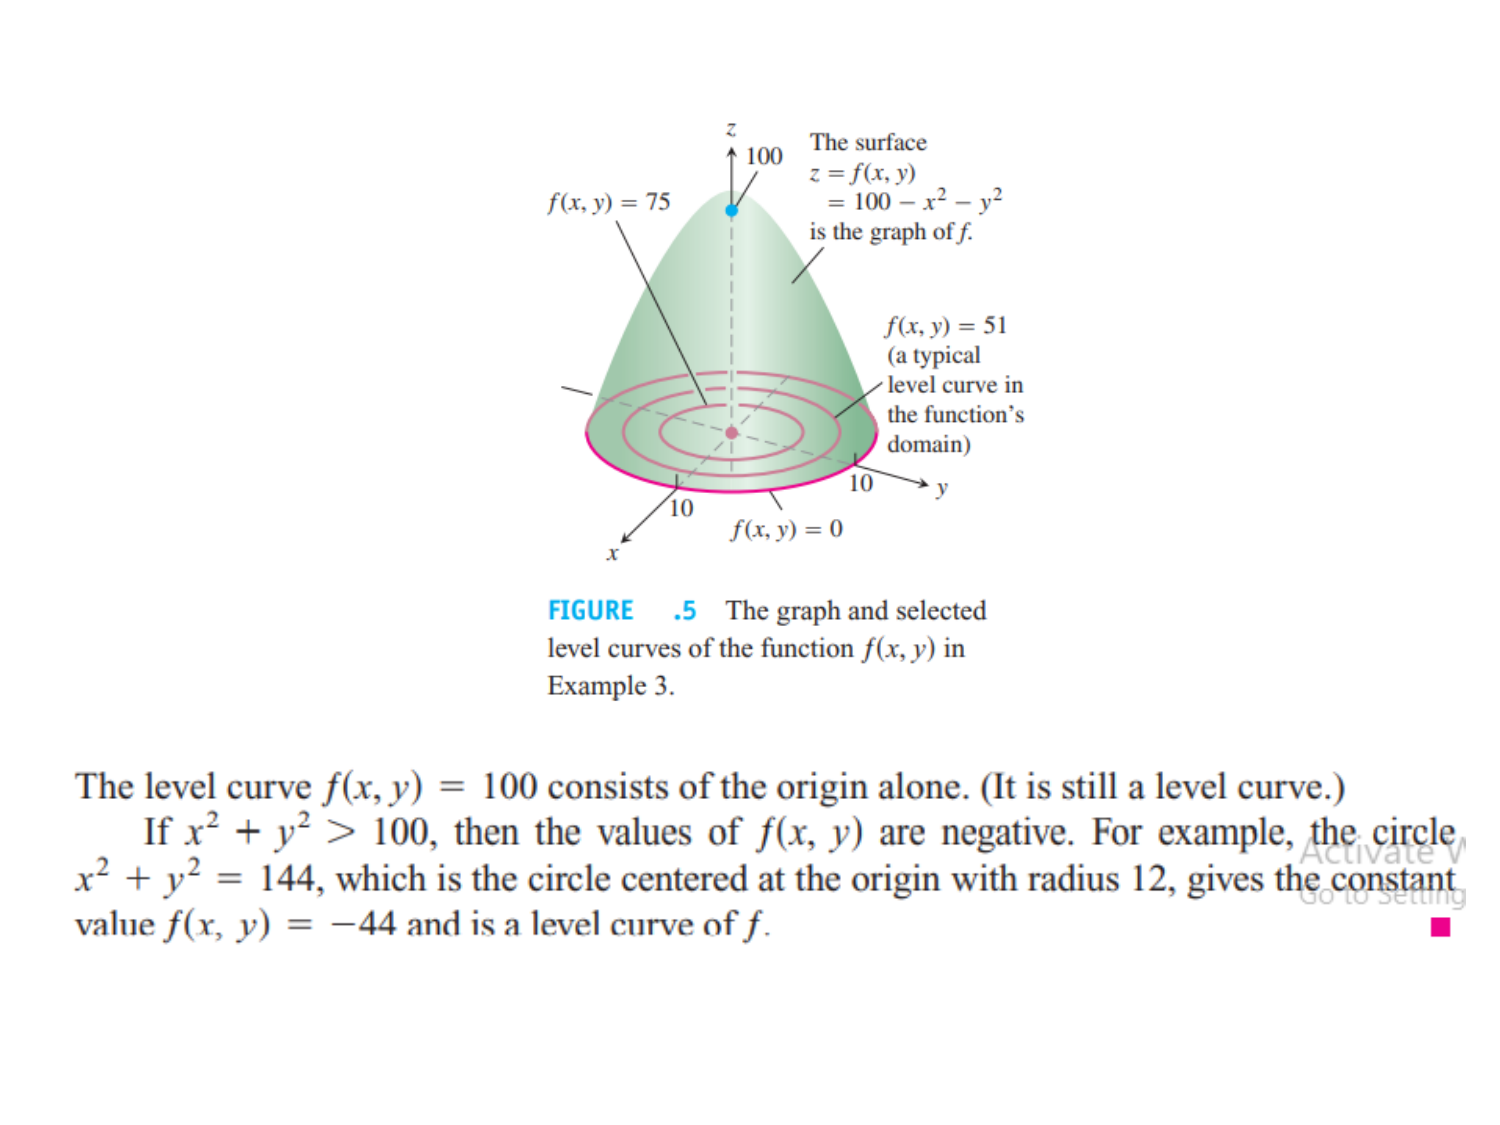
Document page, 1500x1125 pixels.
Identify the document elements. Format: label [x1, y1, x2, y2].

picture [64, 751, 1466, 965]
picture [513, 18, 1036, 712]
